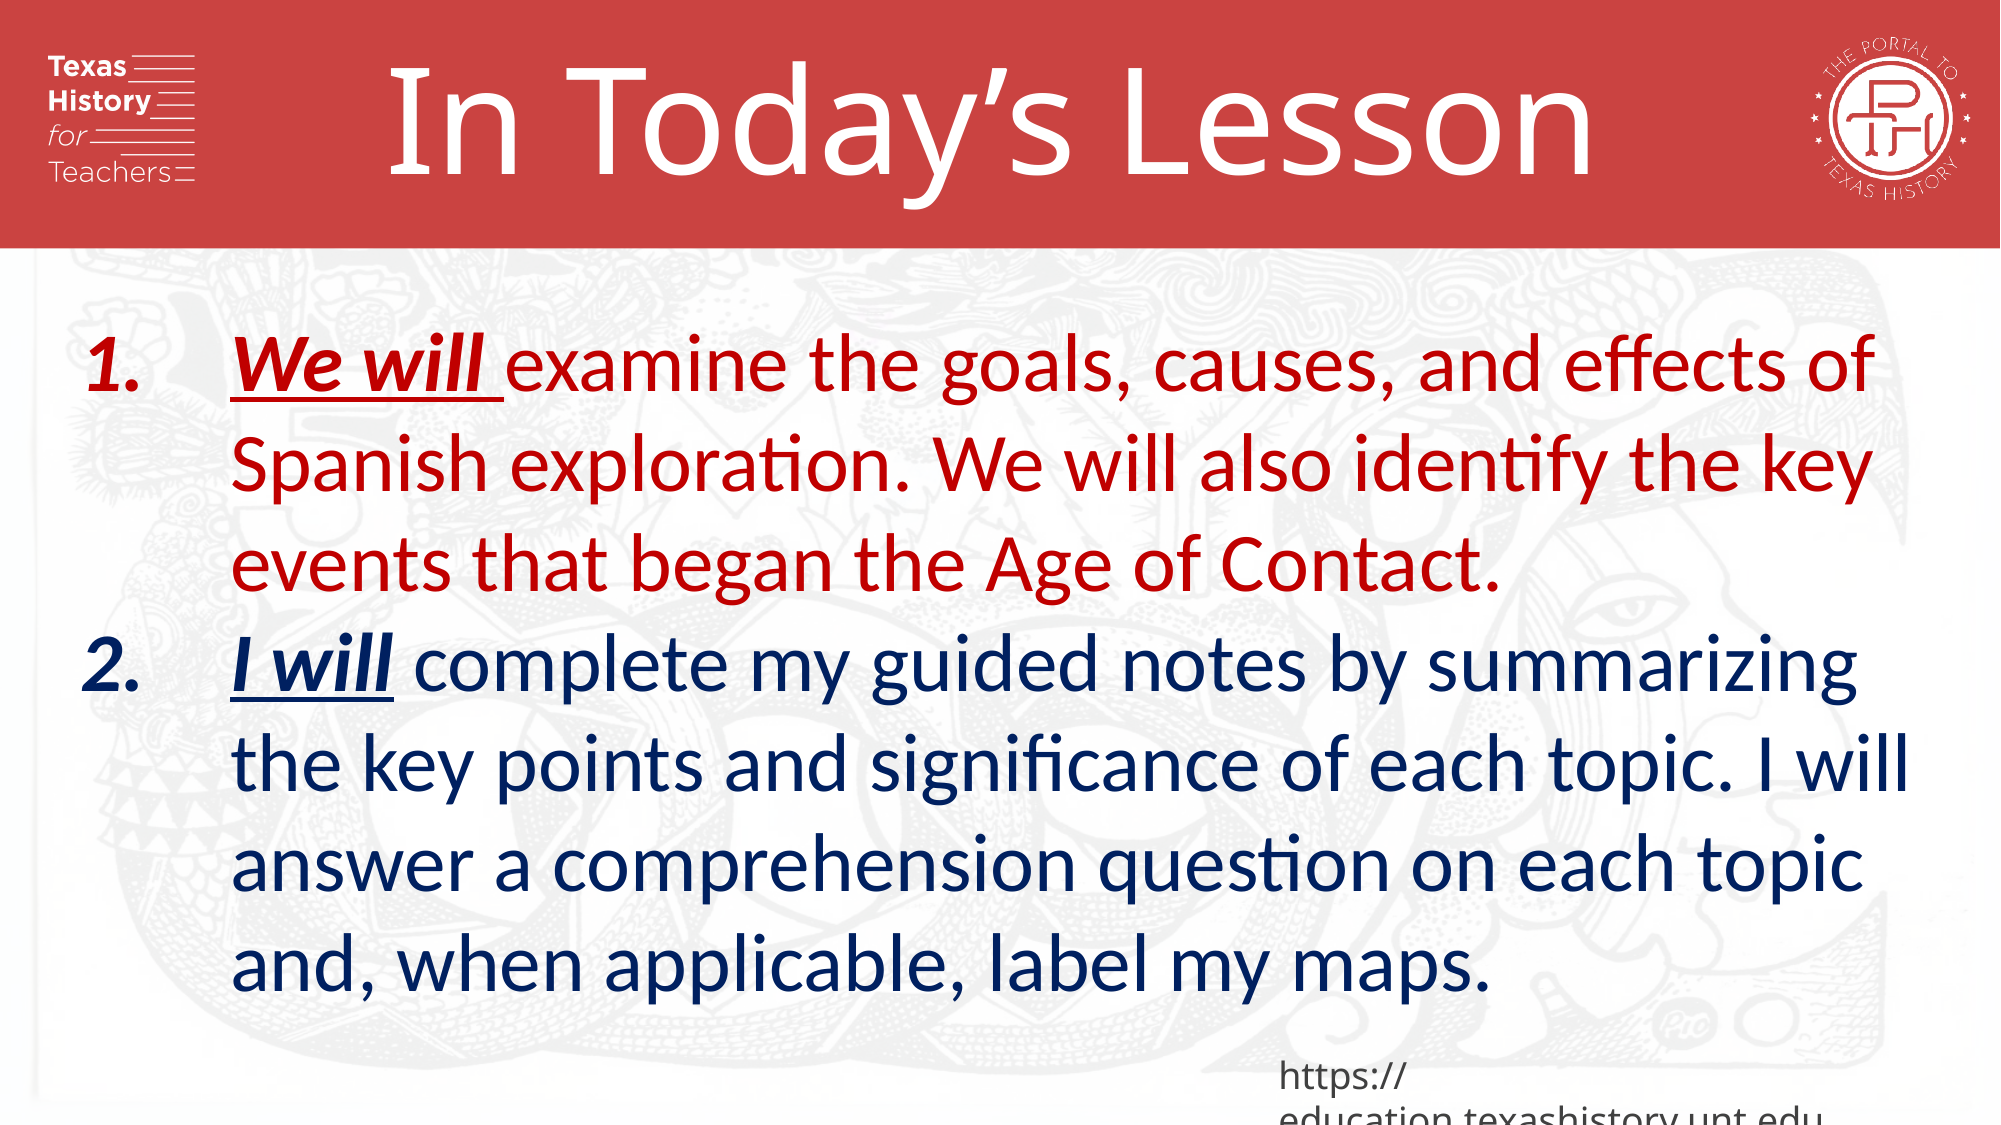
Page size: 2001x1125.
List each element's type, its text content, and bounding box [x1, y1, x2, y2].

text_box [0, 0, 2000, 249]
text_box https://education.texashistory.unt.edu [1263, 1044, 1935, 1125]
picture [3, 0, 250, 247]
text_box We will examine the goals, causes, and effects of Spanish exploration. We will also identify the key events that began the Age of Contact. I will complete my guided notes by summarizing the key points and significance of each topic. I will answer a comprehension question on each topic and, when applicable, label my maps. [65, 300, 1971, 1015]
picture [1810, 36, 1971, 200]
title In Today’s Lesson [317, 2, 1670, 215]
